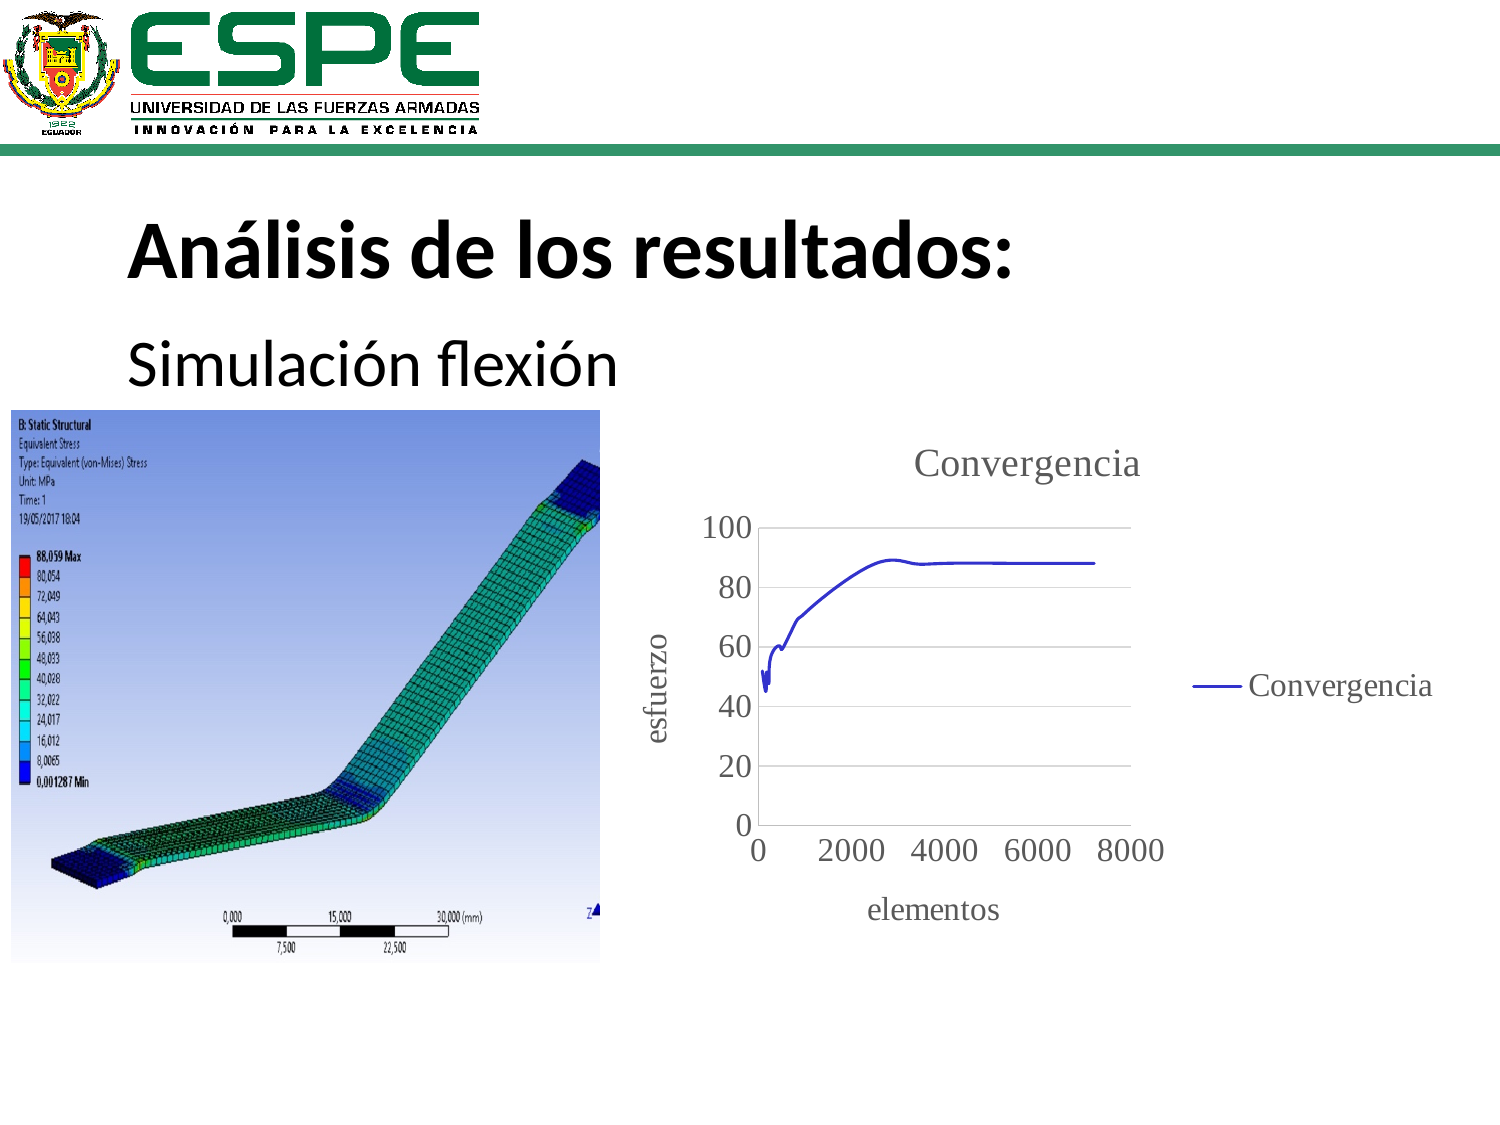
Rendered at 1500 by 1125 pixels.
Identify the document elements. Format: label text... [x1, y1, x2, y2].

picture [0, 7, 483, 139]
chart [599, 409, 1457, 963]
picture [11, 409, 599, 963]
text_box Análisis de los resultados: Simulación flexión [112, 187, 1388, 408]
